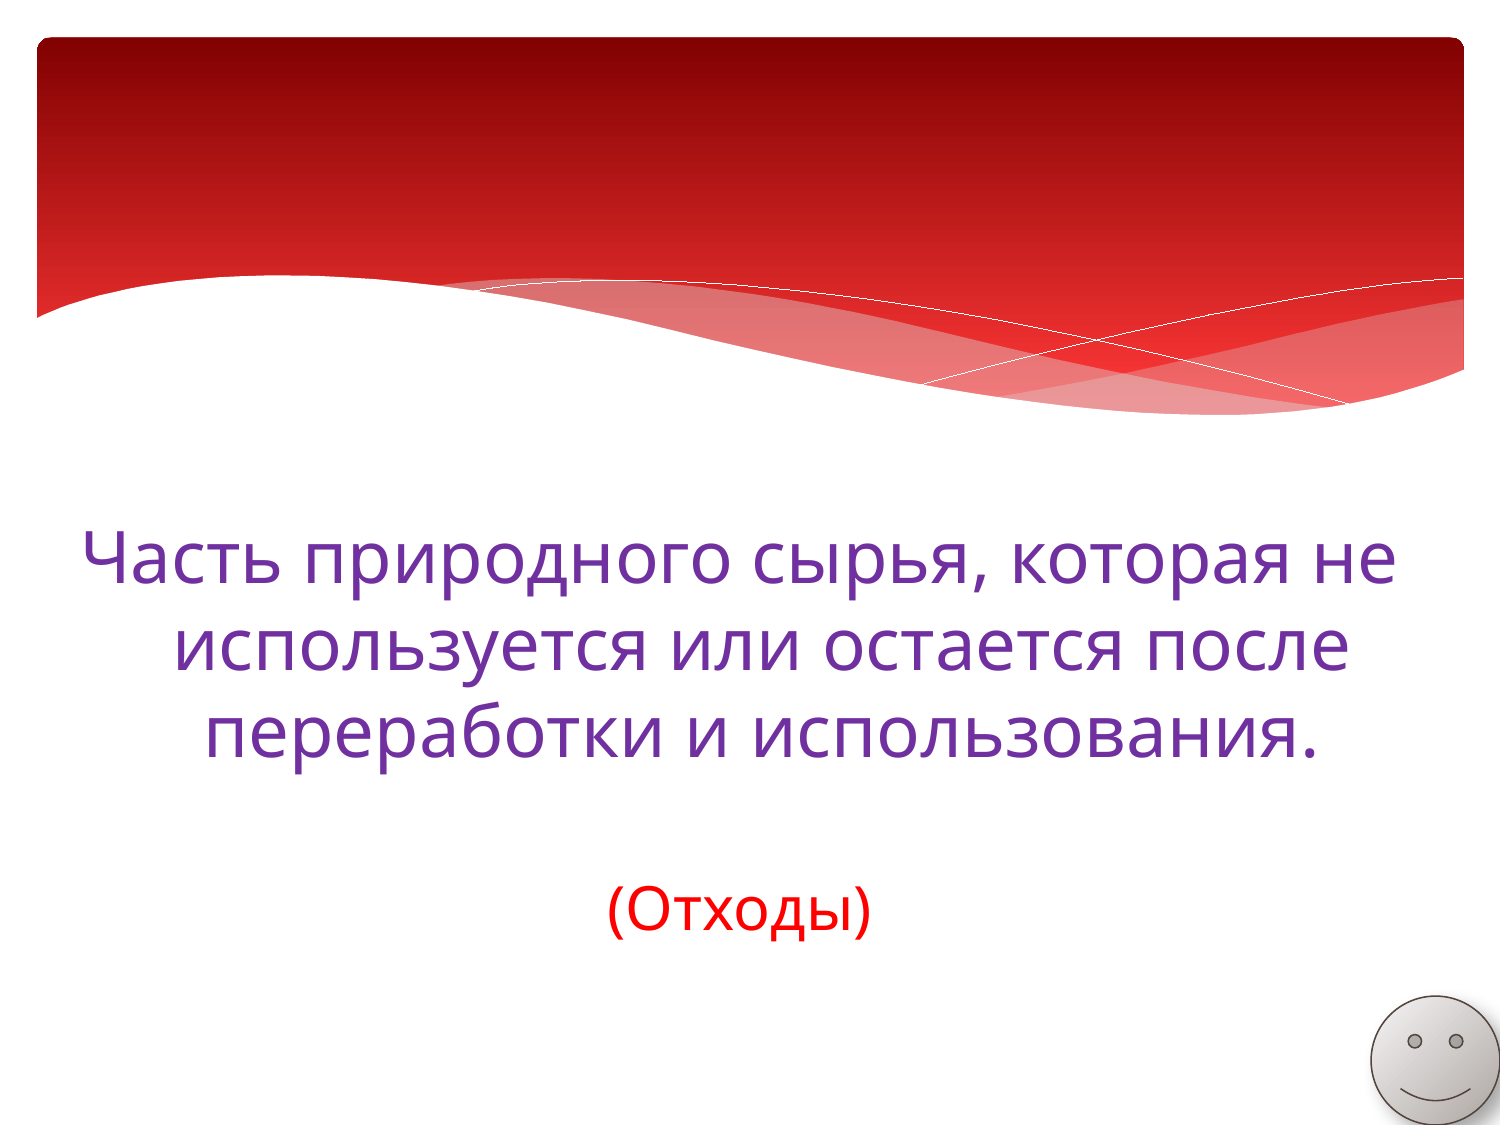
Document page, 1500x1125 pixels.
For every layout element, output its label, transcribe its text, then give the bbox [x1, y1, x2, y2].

text_box [1370, 995, 1500, 1125]
list Часть природного сырья, которая не используется или остается после переработки и использования. (Отходы) [64, 74, 1416, 1002]
